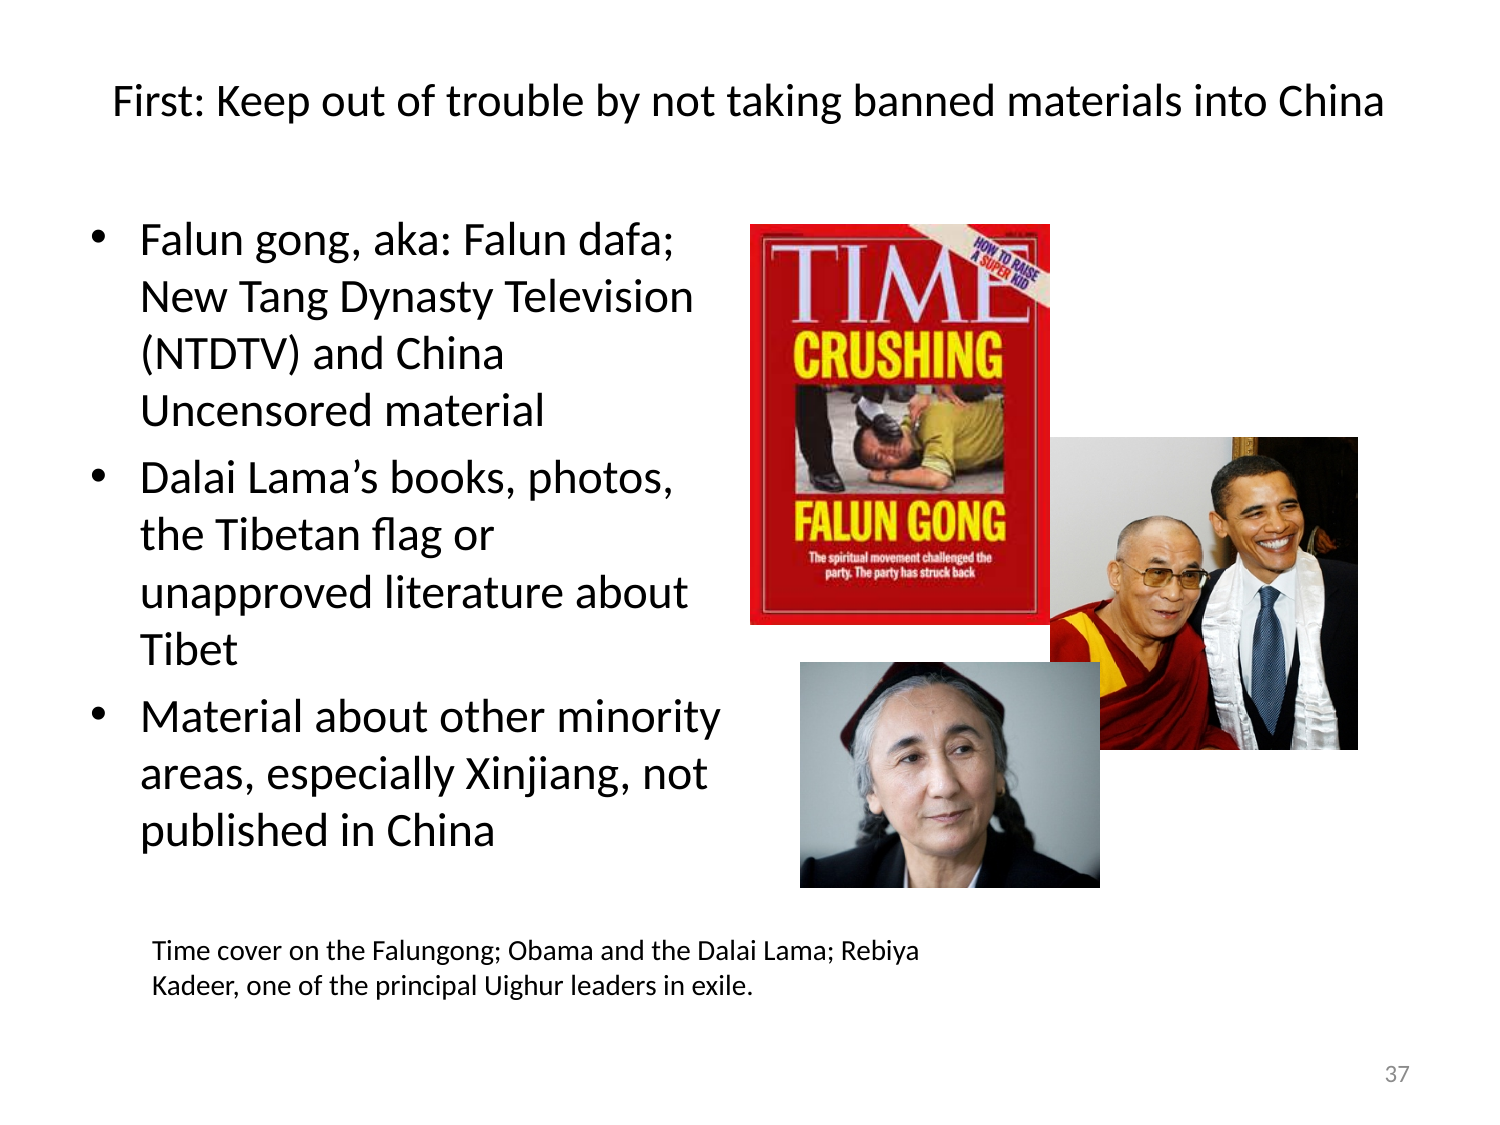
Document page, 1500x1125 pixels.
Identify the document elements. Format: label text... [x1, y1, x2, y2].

picture [749, 224, 1358, 888]
title First: Keep out of trouble by not taking banned materials into China [75, 45, 1425, 150]
list Falun gong, aka: Falun dafa; New Tang Dynasty Television (NTDTV) and China Uncensored material Dalai Lama’s books, photos, the Tibetan flag or unapproved literature about Tibet Material about other minority areas, especially Xinjiang, not published in China [75, 200, 738, 924]
slide_number 37 [1074, 1042, 1425, 1103]
text_box Time cover on the Falungong; Obama and the Dalai Lama; Rebiya Kadeer, one of the principal Uighur leaders in exile. [137, 923, 1025, 1009]
